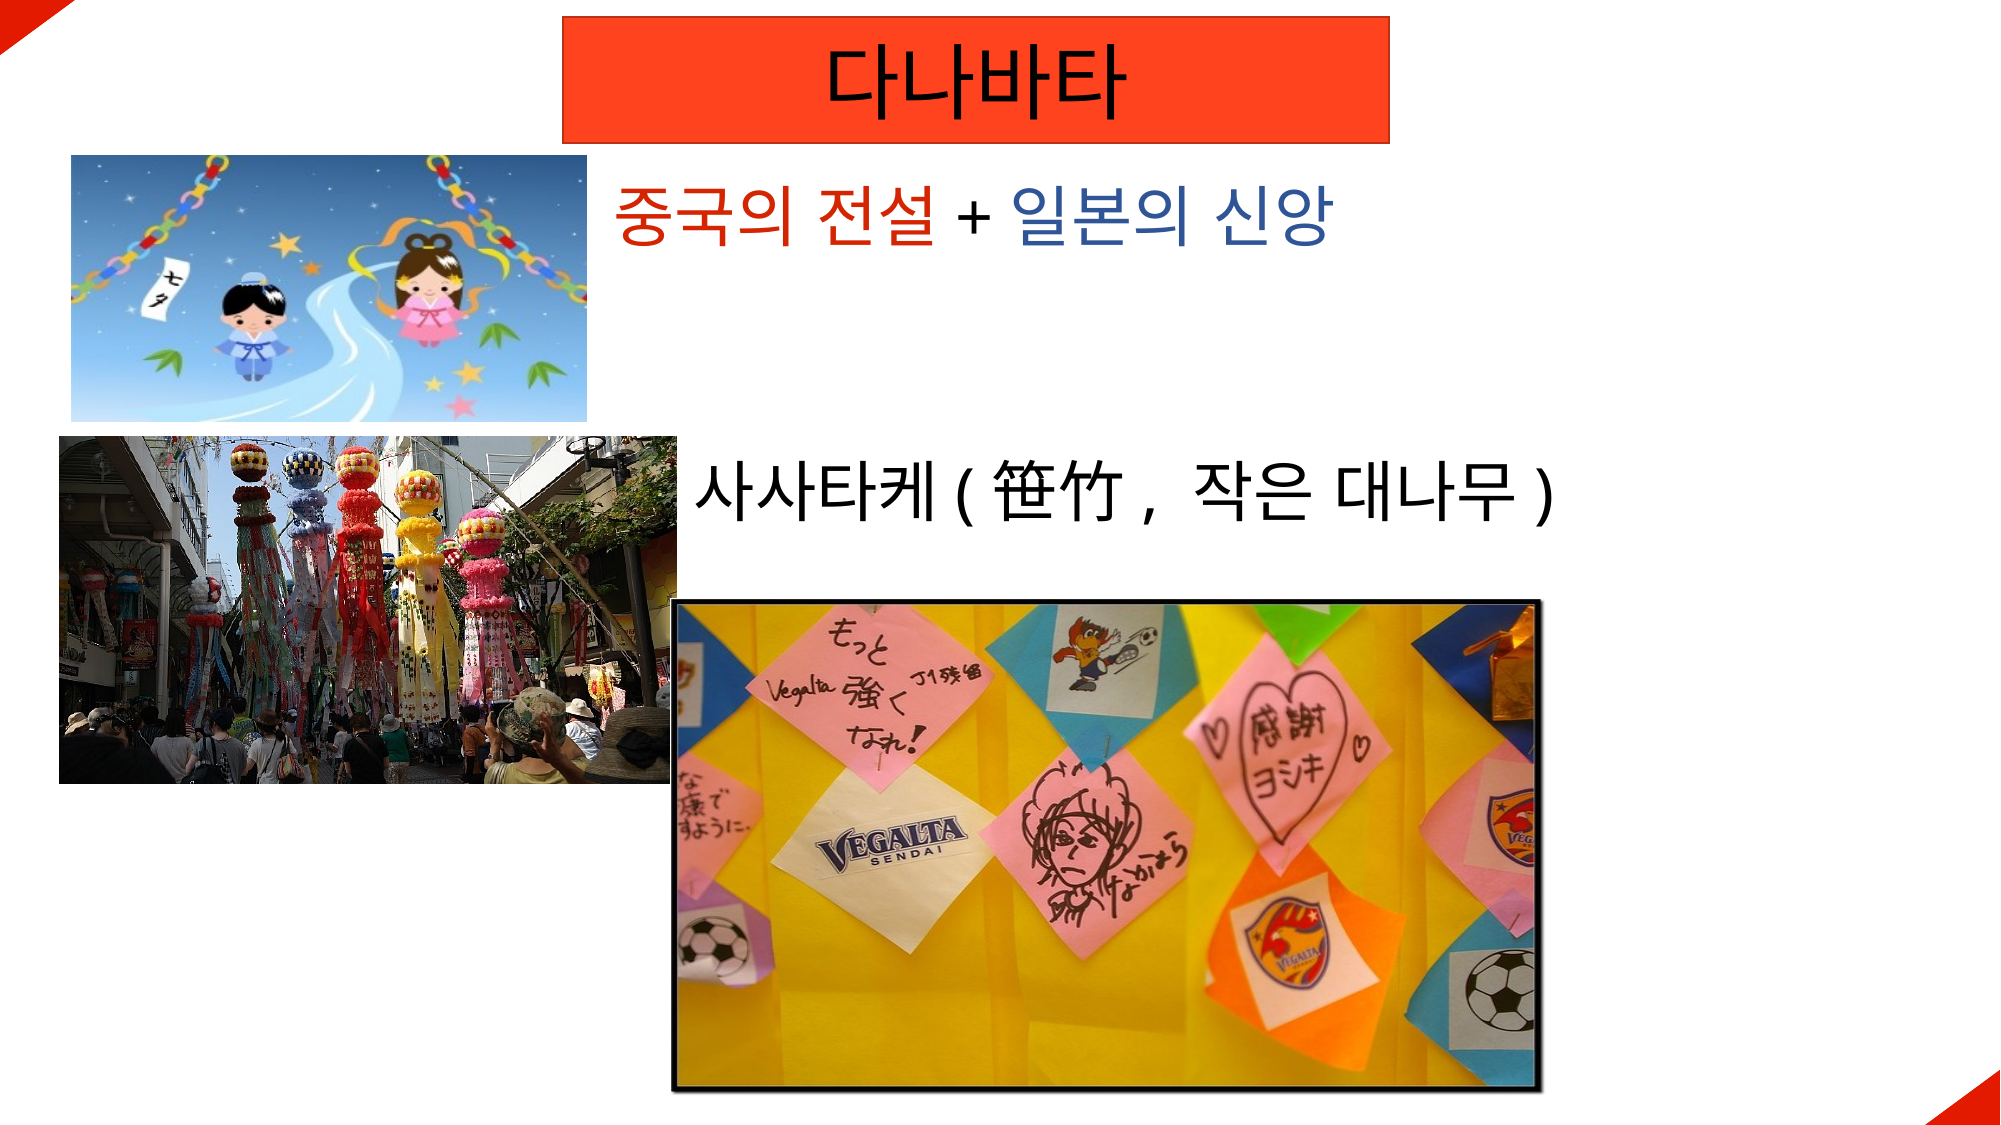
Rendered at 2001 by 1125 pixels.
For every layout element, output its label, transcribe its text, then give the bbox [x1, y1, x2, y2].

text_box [71, 155, 1791, 422]
text_box 다나바타 [562, 16, 1390, 144]
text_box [59, 436, 1554, 784]
picture [670, 598, 1546, 1096]
